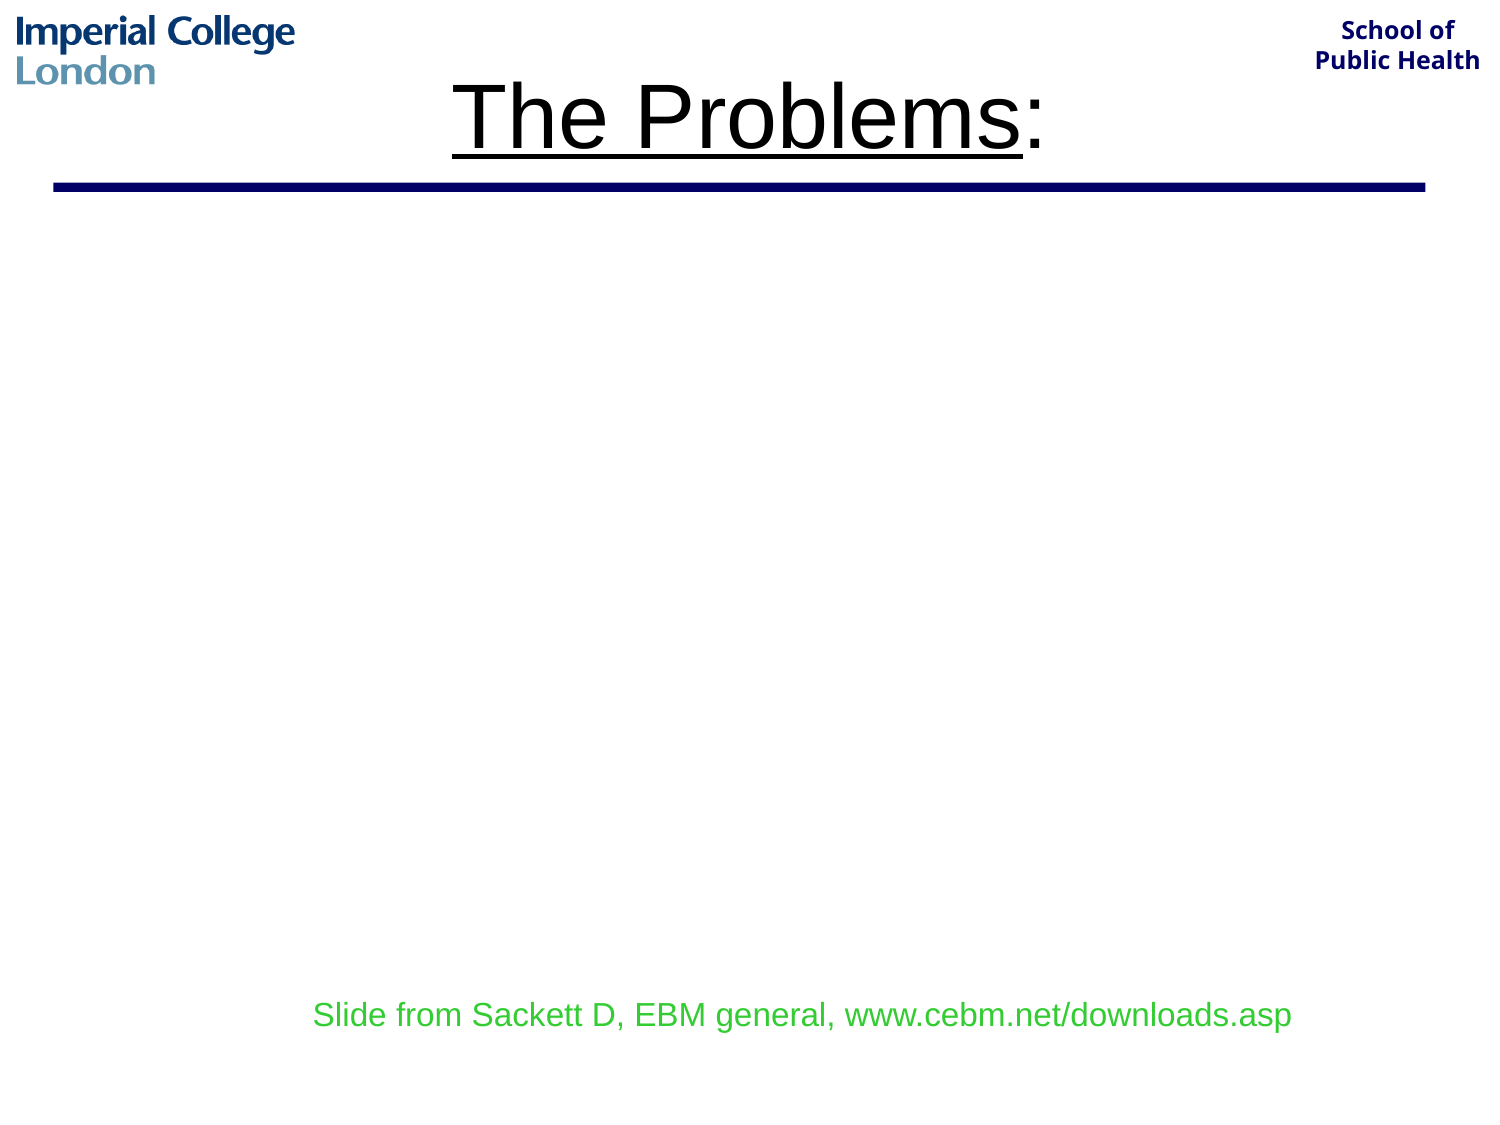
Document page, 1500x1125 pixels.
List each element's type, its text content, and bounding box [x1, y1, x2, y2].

title The Problems: [75, 0, 1425, 175]
text_box Slide from Sackett D, EBM general, www.cebm.net/downloads.asp [297, 985, 1309, 1041]
picture [17, 15, 75, 85]
